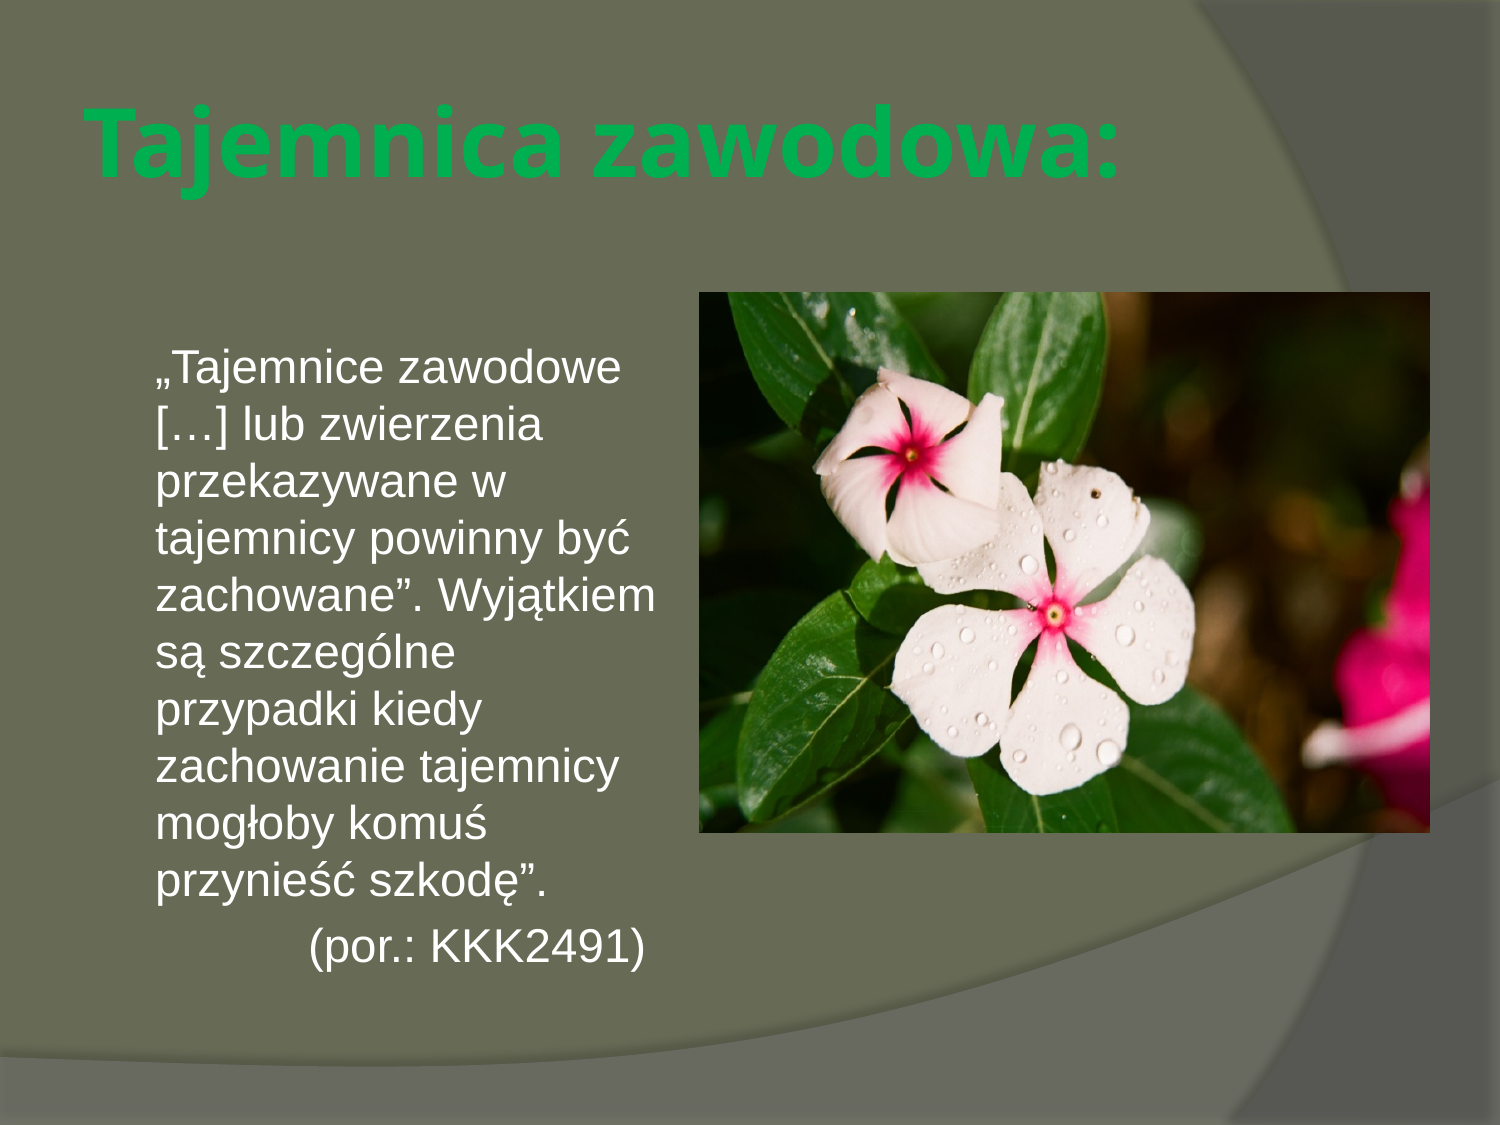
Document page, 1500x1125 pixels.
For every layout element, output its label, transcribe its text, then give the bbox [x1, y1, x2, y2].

list „Tajemnice zawodowe […] lub zwierzenia przekazywane w tajemnicy powinny być zachowane”. Wyjątkiem są szczególne przypadki kiedy zachowanie tajemnicy mogłoby komuś przynieść szkodę”. (por.: KKK2491) [74, 262, 676, 1006]
title Tajemnica zawodowa: [74, 44, 1301, 233]
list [699, 292, 1430, 833]
